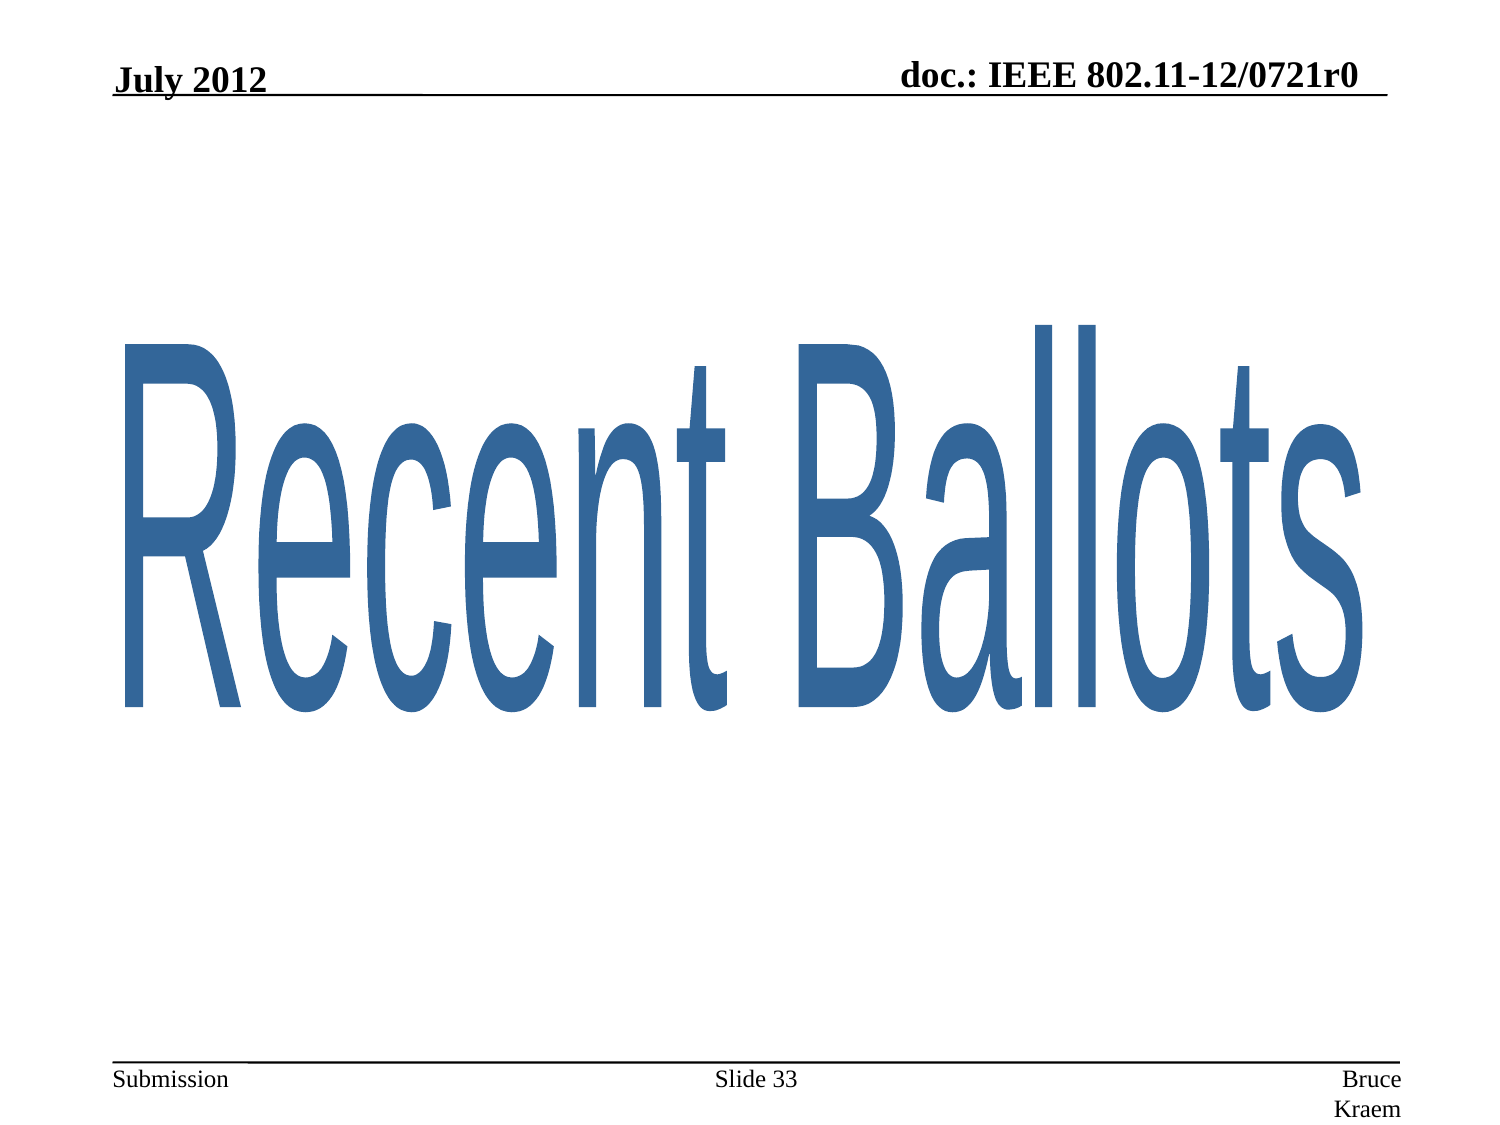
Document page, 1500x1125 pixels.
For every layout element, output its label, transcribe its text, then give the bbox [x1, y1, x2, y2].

footer Bruce Kraemer, Marvell [1325, 1062, 1402, 1093]
slide_number Slide 33 [714, 1062, 798, 1093]
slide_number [114, 54, 269, 100]
